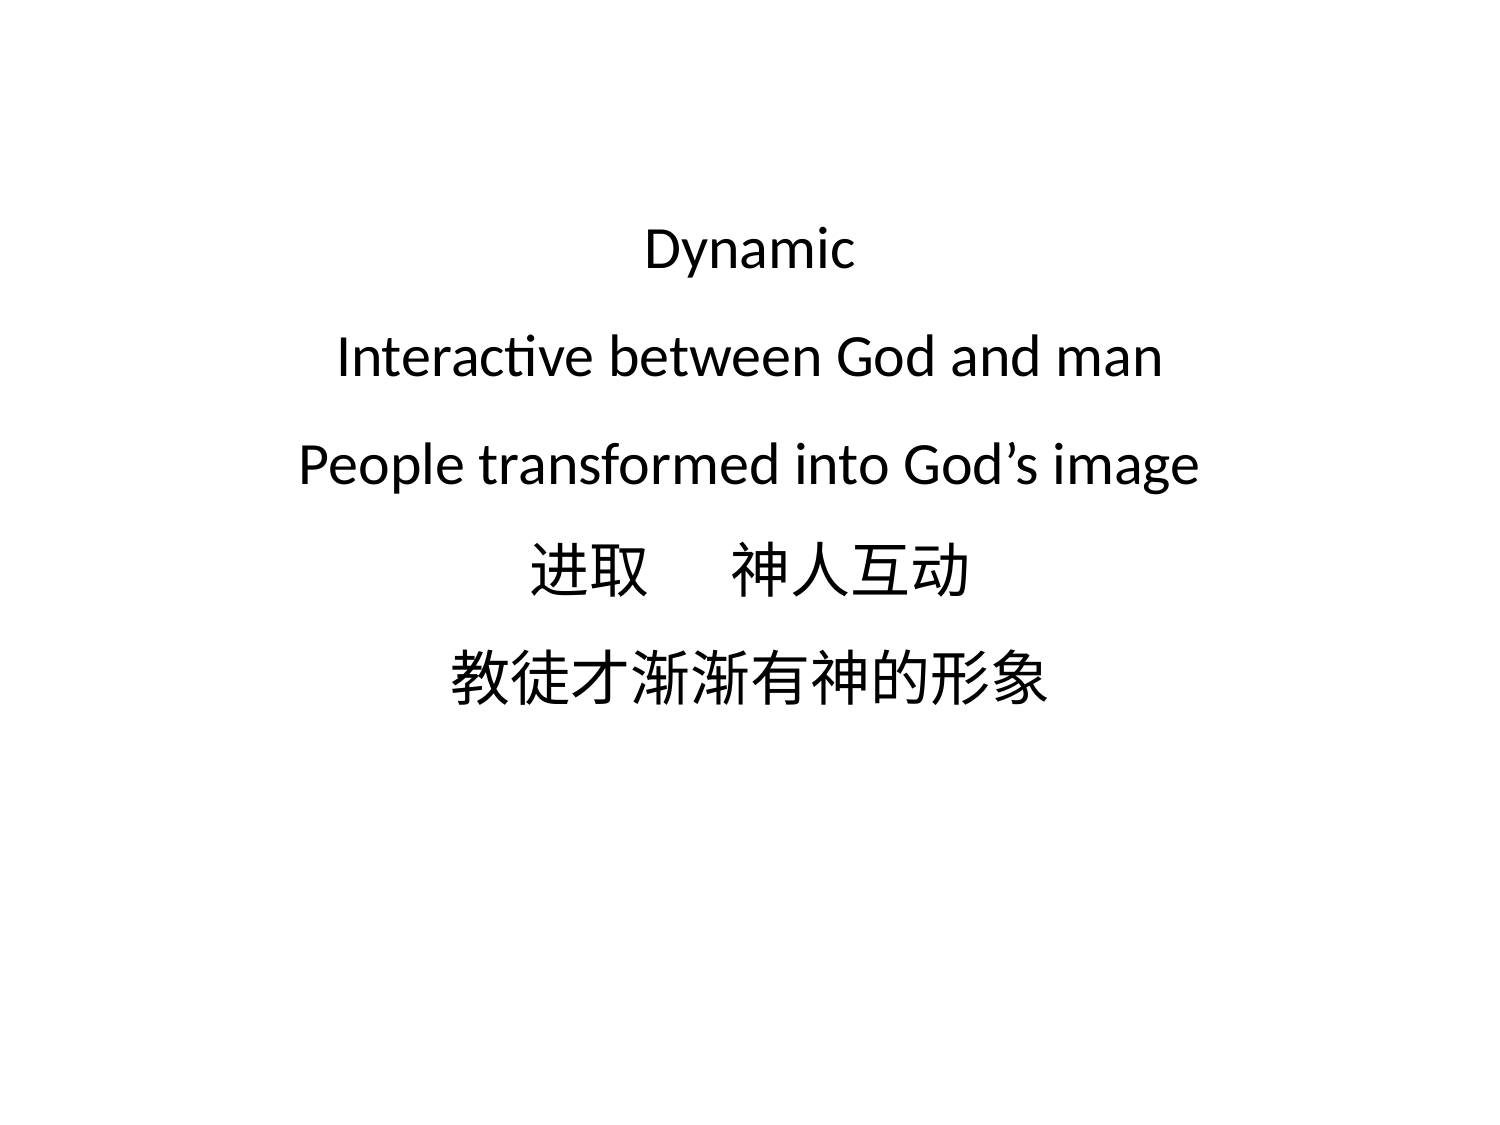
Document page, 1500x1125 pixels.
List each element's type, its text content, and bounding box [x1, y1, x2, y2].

title Dynamic Interactive between God and man People transformed into God’s image 进取 神人互动 教徒才渐渐有神的形象 [112, 162, 1388, 788]
